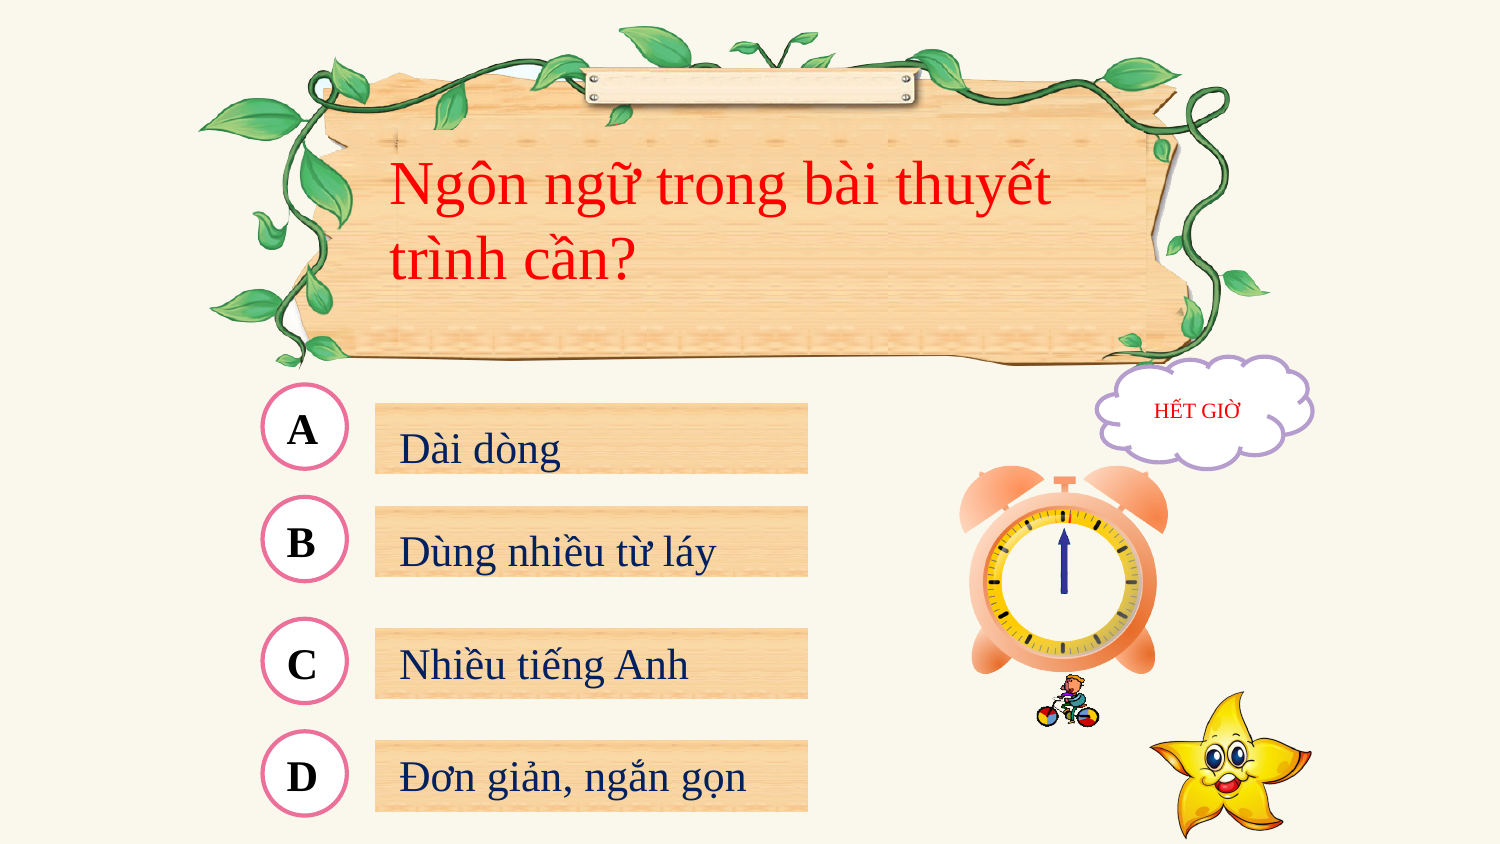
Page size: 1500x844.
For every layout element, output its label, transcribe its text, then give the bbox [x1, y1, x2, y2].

picture [374, 627, 808, 700]
text_box B [271, 506, 329, 574]
picture [374, 506, 808, 578]
text_box [260, 632, 271, 690]
text_box [260, 744, 271, 803]
text_box [275, 616, 349, 706]
text_box D [271, 740, 329, 808]
picture [374, 740, 808, 812]
text_box [275, 494, 349, 584]
text_box [260, 510, 271, 568]
text_box [275, 729, 349, 818]
picture [1145, 691, 1313, 844]
picture [159, 0, 1313, 728]
text_box C [271, 628, 329, 696]
